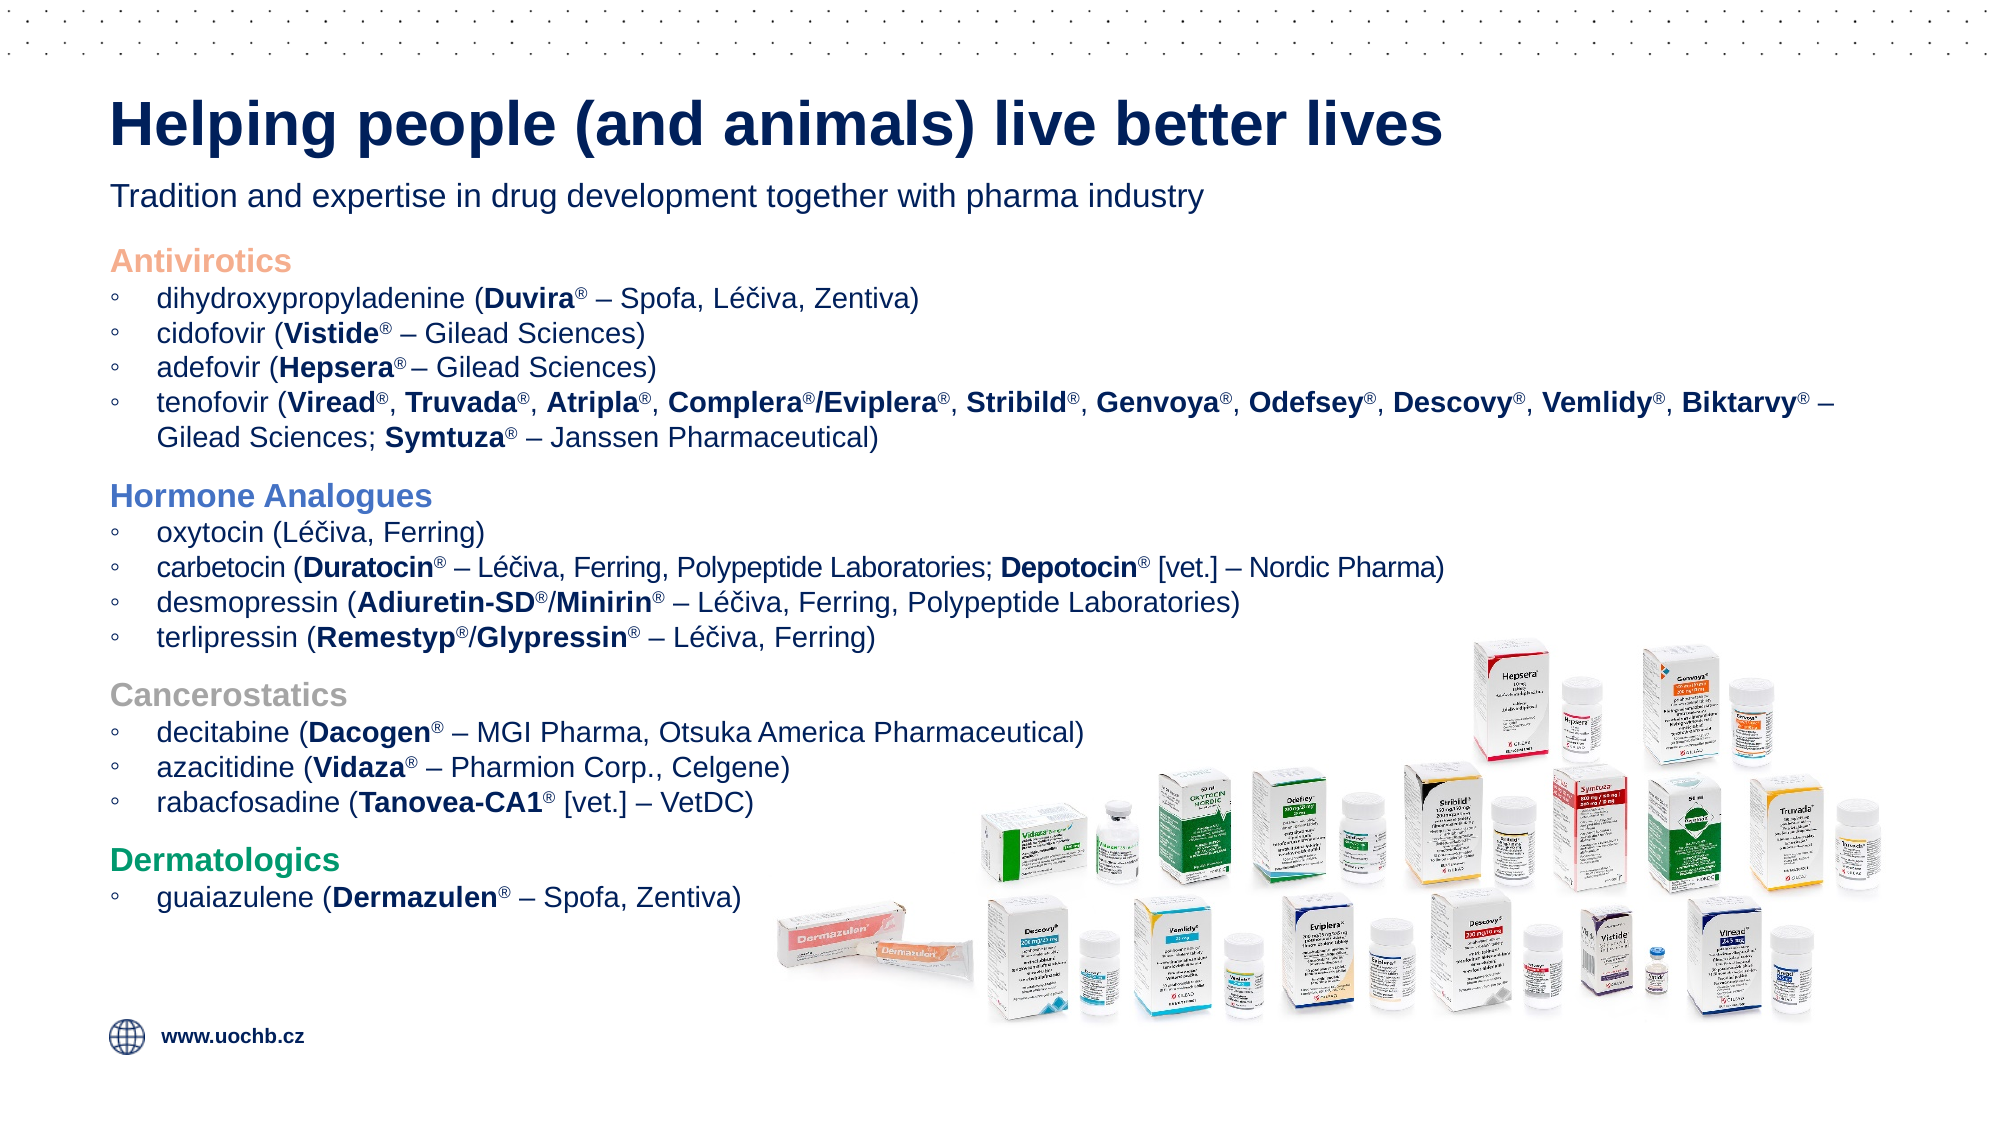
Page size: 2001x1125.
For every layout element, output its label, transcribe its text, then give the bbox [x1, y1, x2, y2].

picture [672, 587, 1919, 1056]
text_box Tradition and expertise in drug development together with pharma industry Antivirotics dihydroxypropyladenine (Duvira® – Spofa, Léčiva, Zentiva) cidofovir (Vistide® – Gilead Sciences) adefovir (Hepsera® – Gilead Sciences) tenofovir (Viread®, Truvada®, Atripla®, Complera®/Eviplera®, Stribild®, Genvoya®, Odefsey®, Descovy®, Vemlidy®, Biktarvy® – Gilead Sciences; Symtuza® – Janssen Pharmaceutical) Hormone Analogues oxytocin (Léčiva, Ferring) carbetocin (Duratocin® – Léčiva, Ferring, Polypeptide Laboratories; Depotocin® [vet.] – Nordic Pharma) desmopressin (Adiuretin-SD®/Minirin® – Léčiva, Ferring, Polypeptide Laboratories) terlipressin (Remestyp®/Glypressin® – Léčiva, Ferring) Cancerostatics decitabine (Dacogen® – MGI Pharma, Otsuka America Pharmaceutical) azacitidine (Vidaza® – Pharmion Corp., Celgene) rabacfosadine (Tanovea-CA1® [vet.] – VetDC) Dermatologics guaiazulene (Dermazulen® – Spofa, Zentiva) [95, 166, 1850, 991]
text_box Helping people (and animals) live better lives [95, 75, 1495, 166]
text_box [4, 0, 1995, 65]
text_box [109, 1015, 322, 1056]
